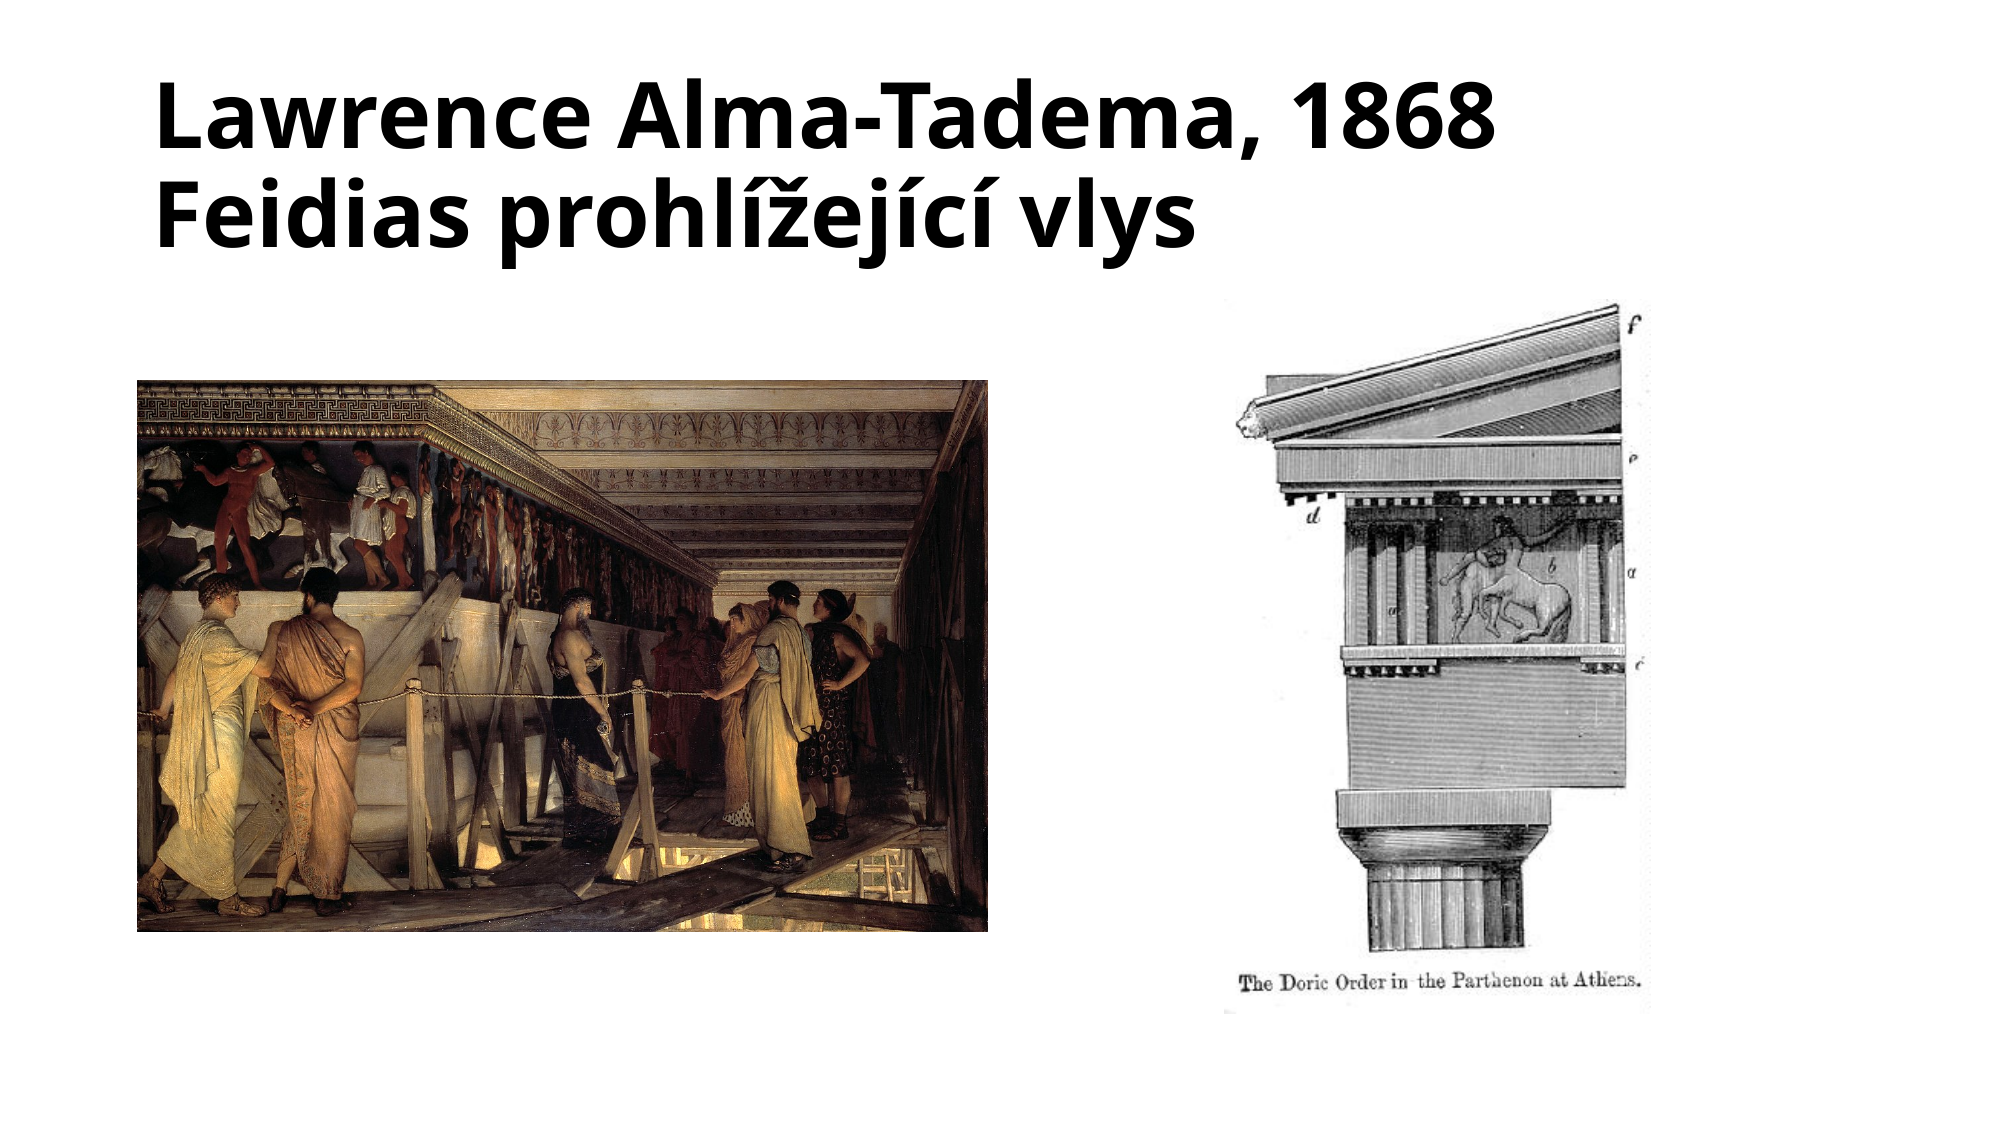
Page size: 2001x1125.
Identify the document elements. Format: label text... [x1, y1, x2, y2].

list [1224, 299, 1651, 1014]
title Lawrence Alma-Tadema, 1868 Feidias prohlížející vlys [137, 59, 1863, 278]
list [137, 380, 988, 932]
